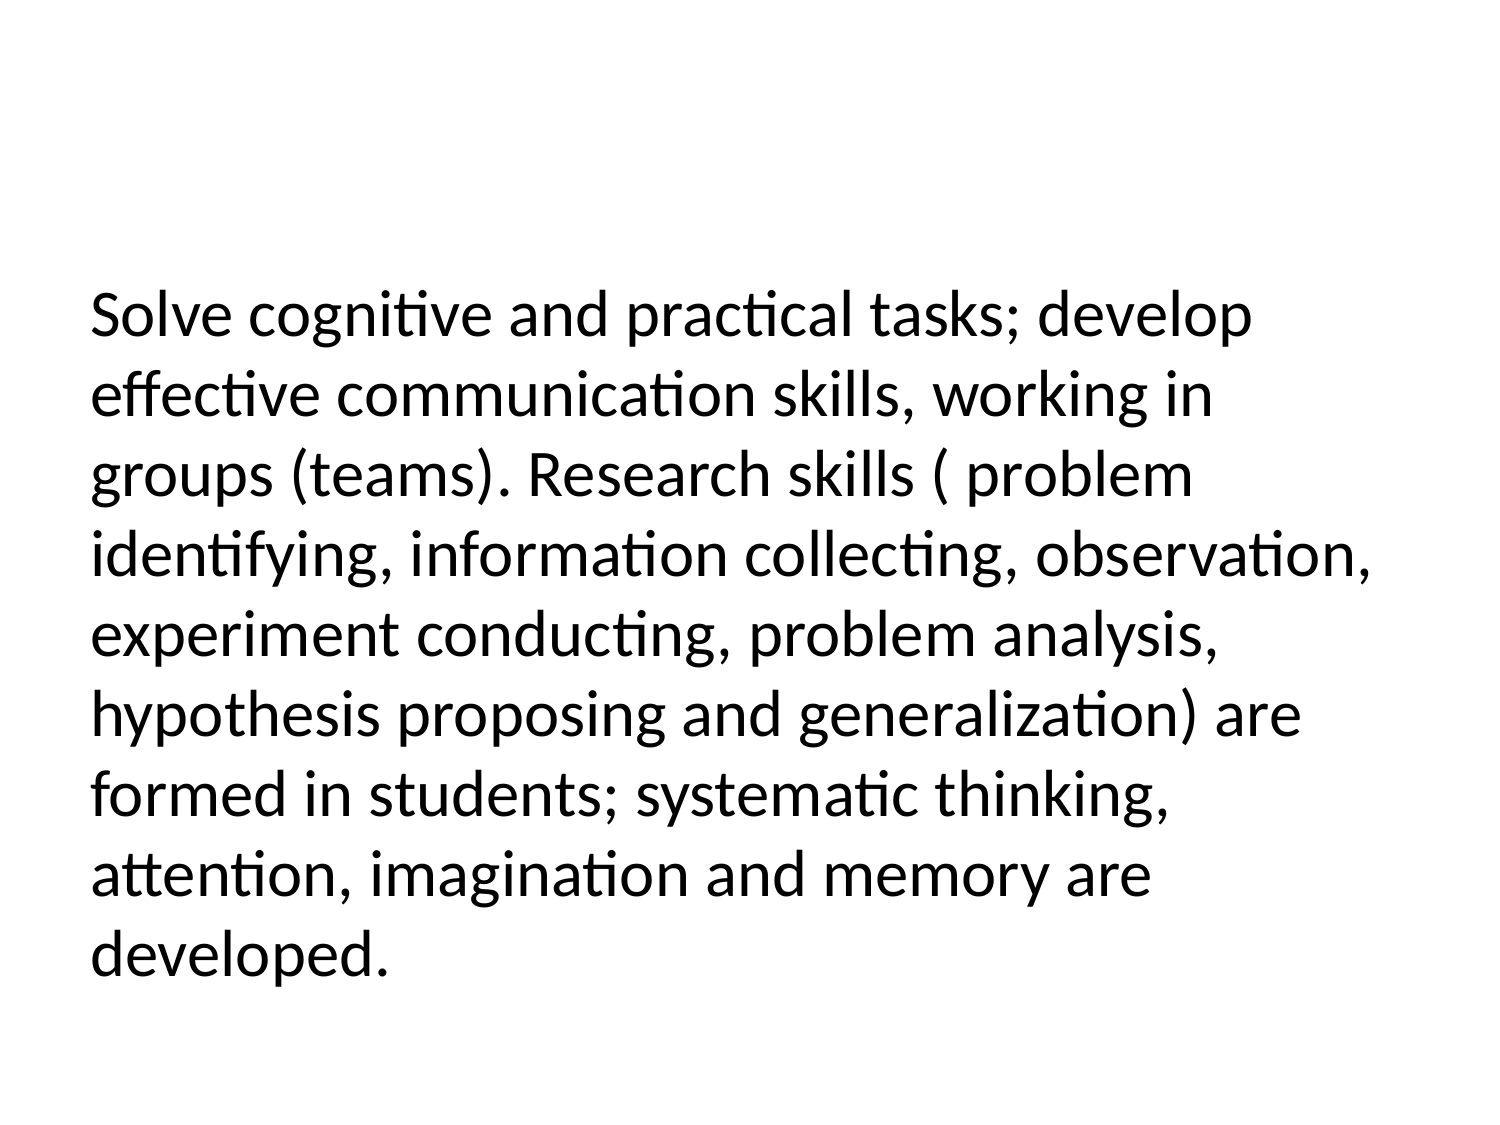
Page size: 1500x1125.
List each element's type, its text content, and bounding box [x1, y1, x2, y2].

list Solve cognitive and practical tasks; develop effective communication skills, working in groups (teams). Research skills ( problem identifying, information collecting, observation, experiment conducting, problem analysis, hypothesis proposing and generalization) are formed in students; systematic thinking, attention, imagination and memory are developed. [75, 262, 1425, 1005]
